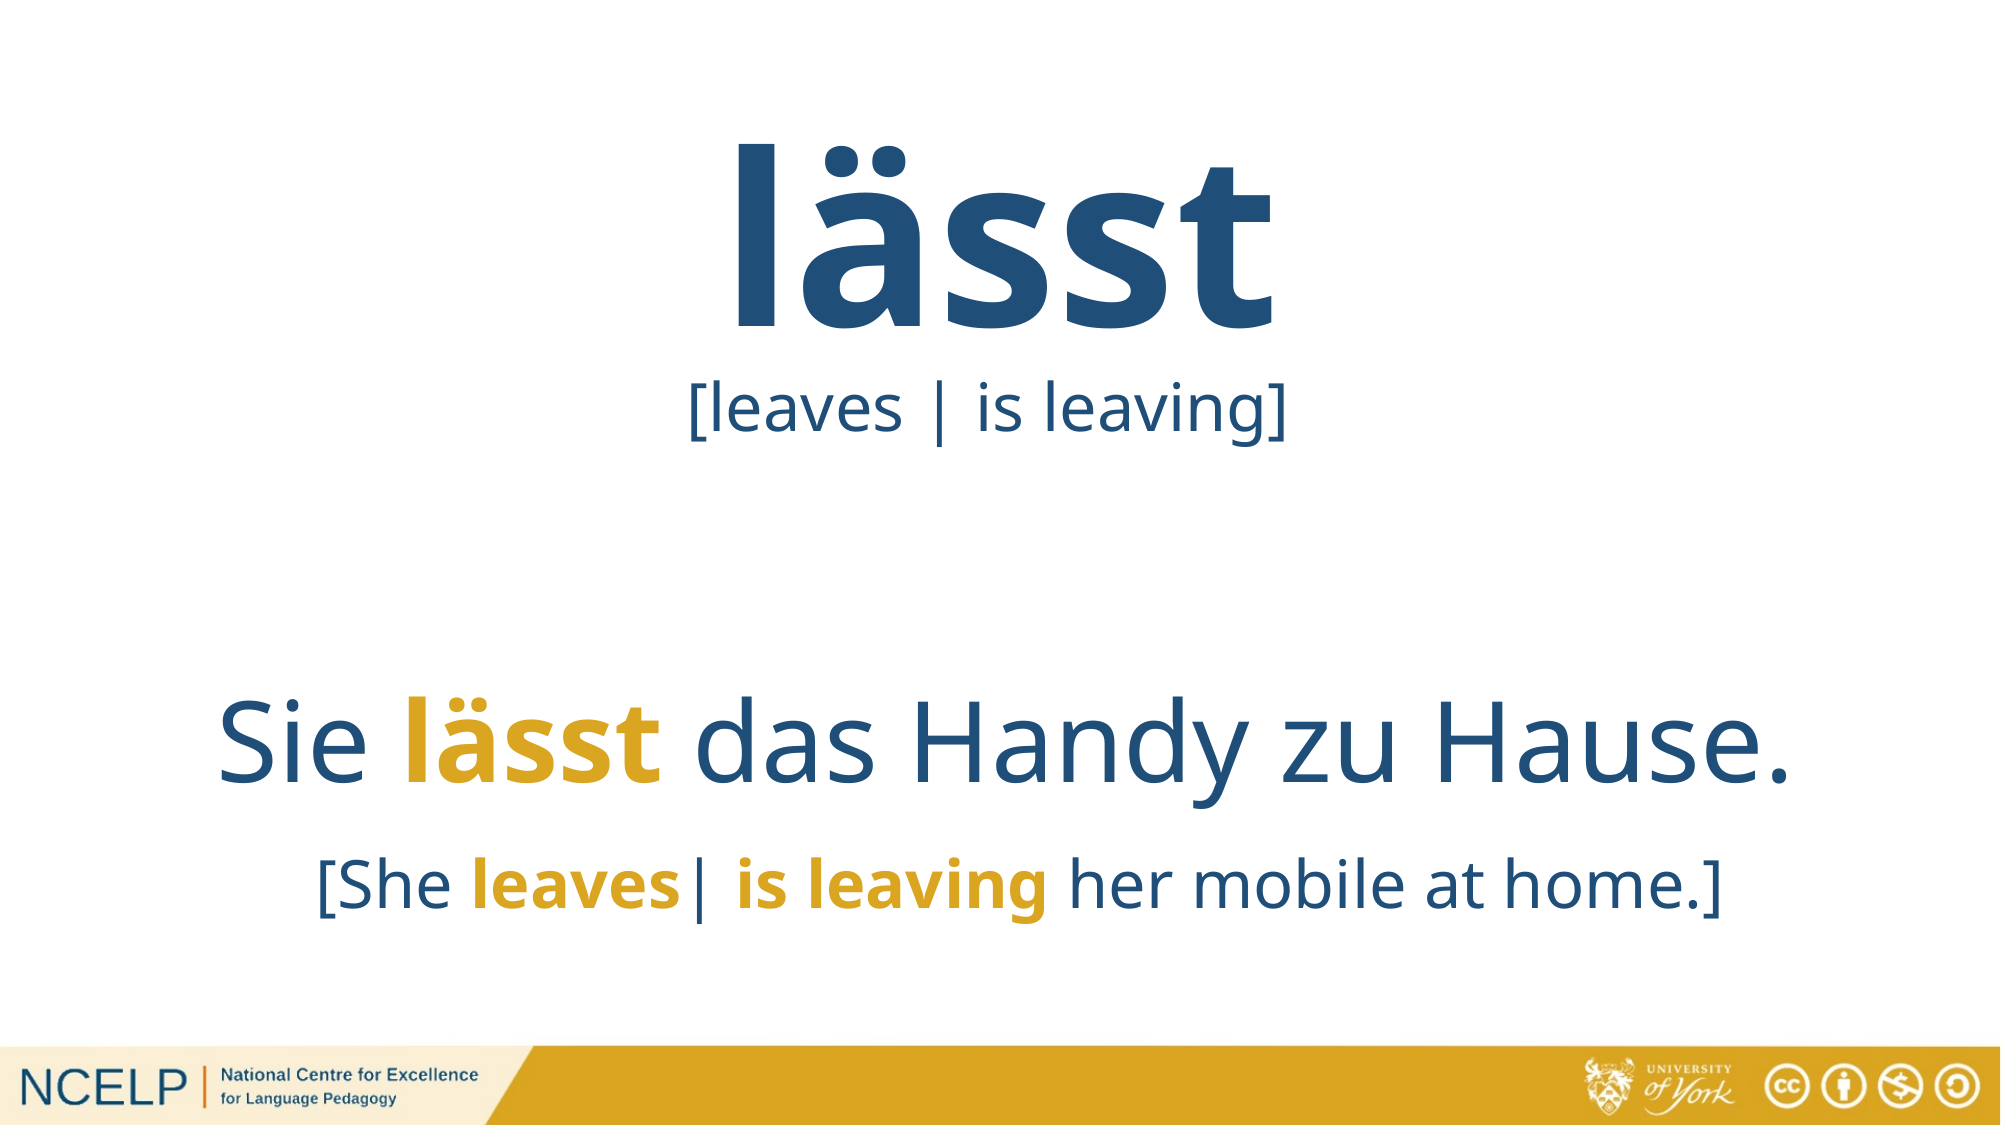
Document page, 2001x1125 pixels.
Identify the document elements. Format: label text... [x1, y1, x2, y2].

text_box Sie lässt das Handy zu Hause. [178, 662, 1863, 813]
title lässt [137, 139, 1863, 357]
text_box [leaves | is leaving] [0, 357, 1978, 452]
picture [0, 0, 2001, 1125]
text_box [She leaves| is leaving her mobile at home.] [249, 834, 1792, 930]
